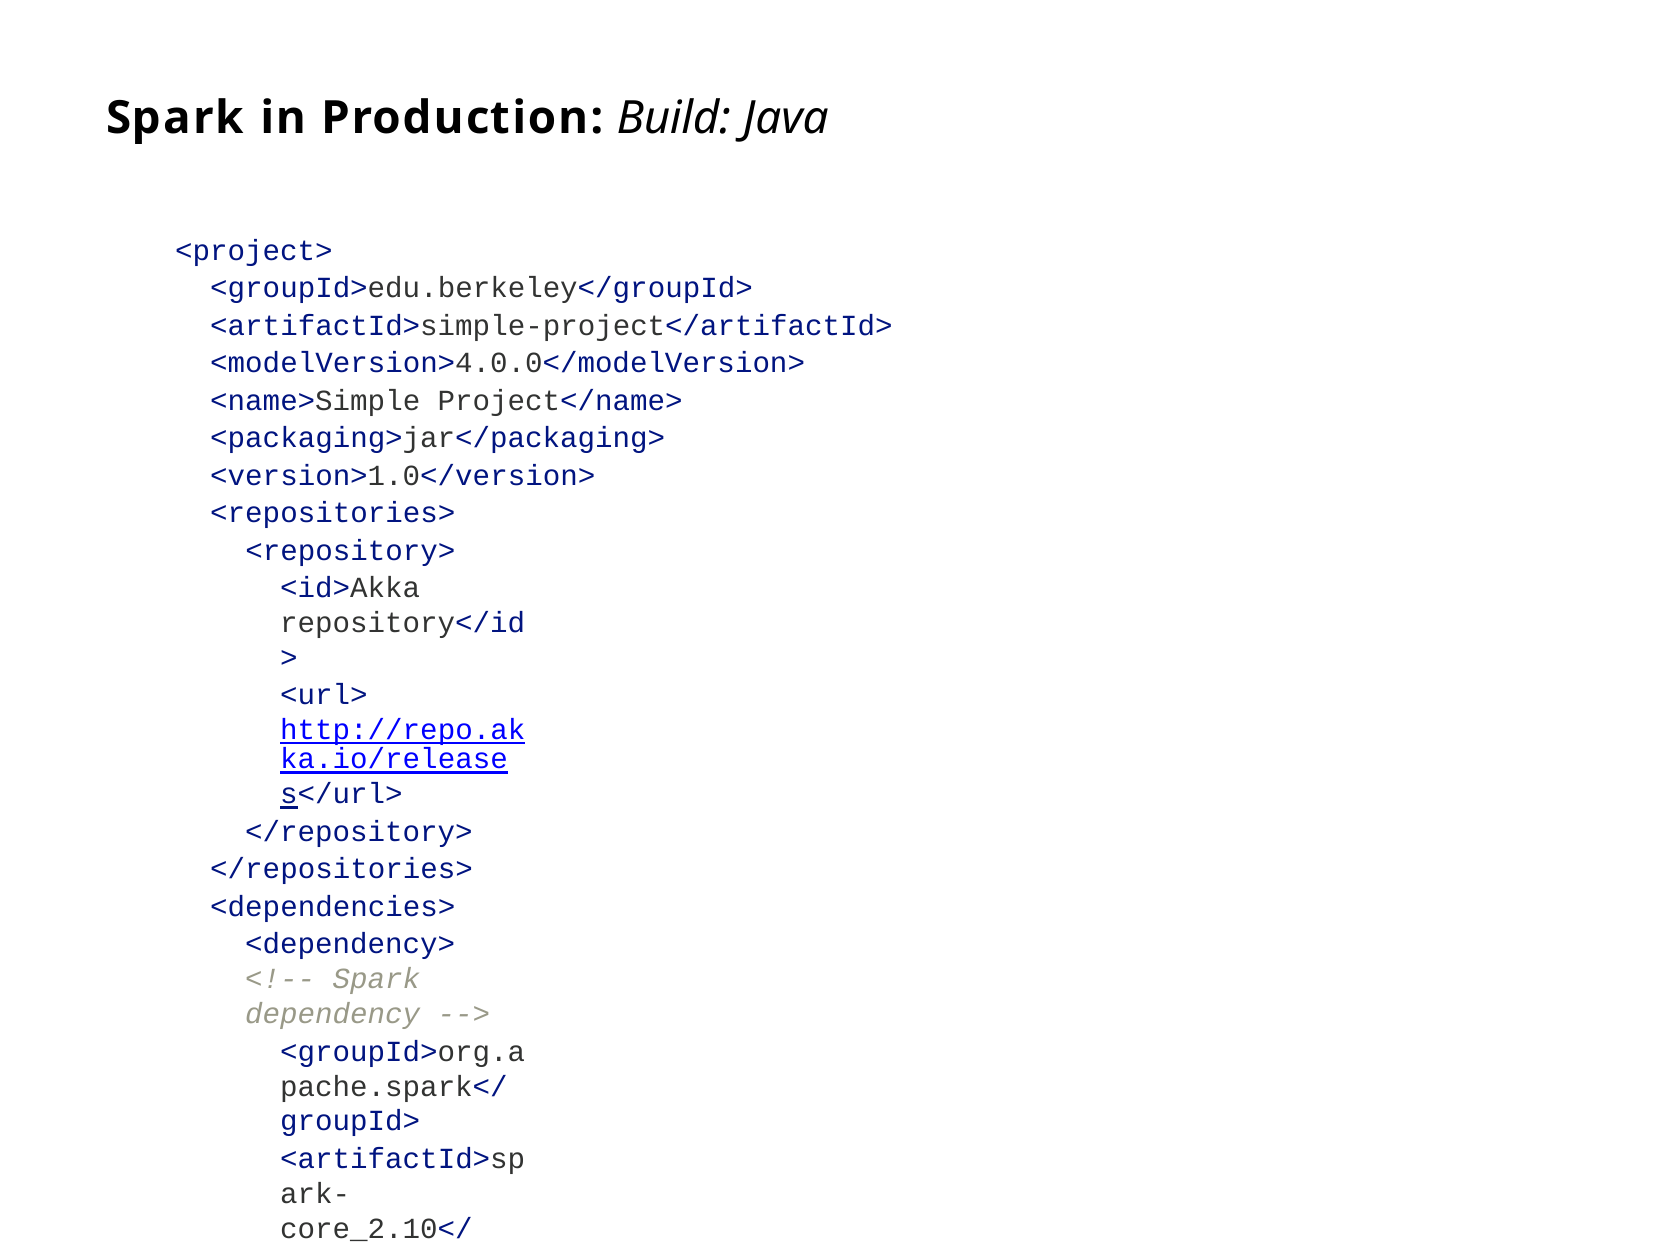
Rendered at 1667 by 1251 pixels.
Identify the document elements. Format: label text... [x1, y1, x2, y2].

text_box <project> <groupId>edu.berkeley</groupId> <artifactId>simple-project</artifactId> <modelVersion>4.0.0</modelVersion> <name>Simple Project</name> <packaging>jar</packaging> <version>1.0</version> <repositories> <repository> <id>Akka repository</id> <url>http://repo.akka.io/releases</url> </repository> </repositories> <dependencies> <dependency> <!-- Spark dependency --> <groupId>org.apache.spark</groupId> <artifactId>spark-core_2.10</artifactId> <version>0.9.1</version> </dependency> <dependency> <groupId>org.apache.hadoop</groupId> <artifactId>hadoop-client</artifactId> <version>2.2.0</version> </dependency> </dependencies> </project> [173, 231, 983, 1208]
title Spark in Production: Build: Java [104, 87, 1563, 145]
